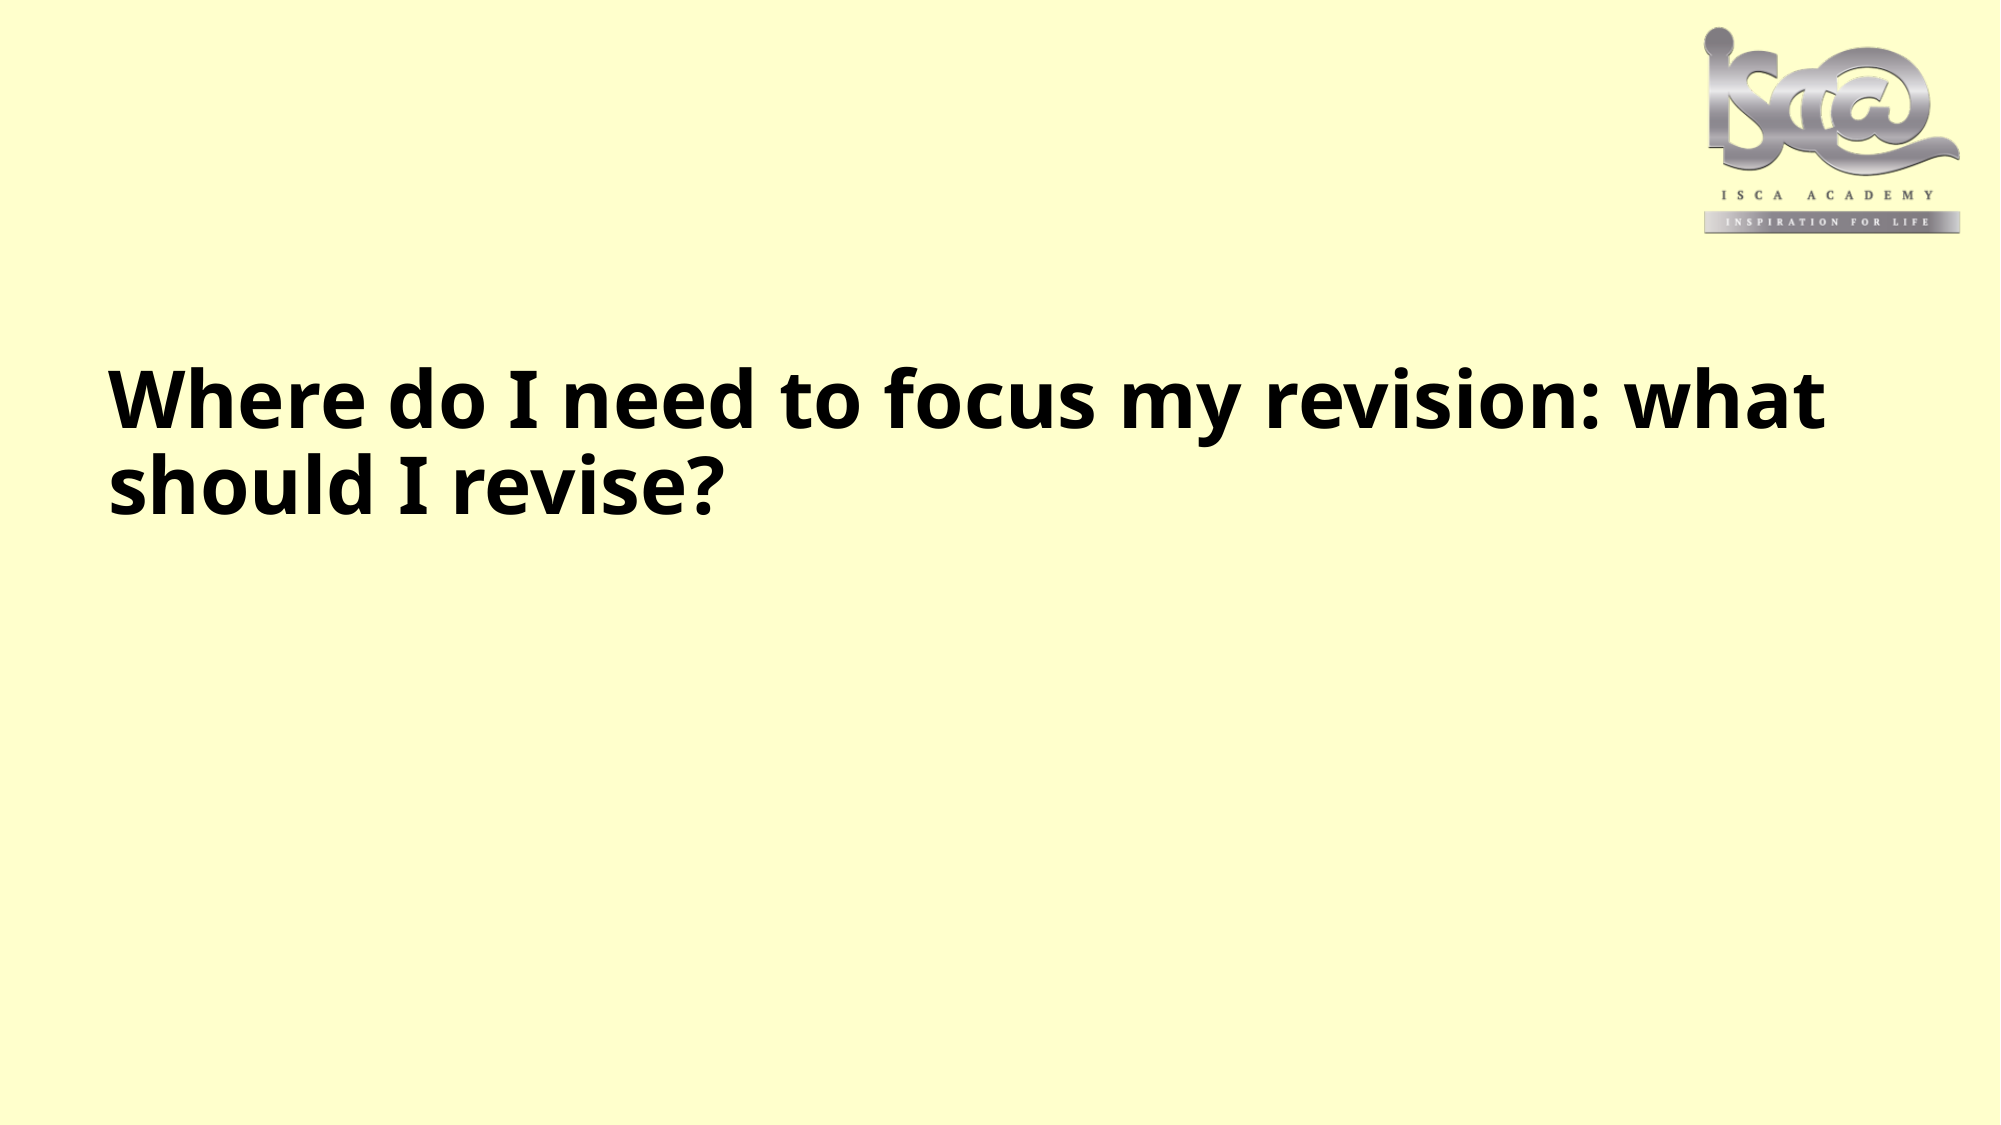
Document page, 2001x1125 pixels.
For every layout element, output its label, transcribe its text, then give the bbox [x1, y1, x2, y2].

title Where do I need to focus my revision: what should I revise? [93, 351, 1894, 540]
picture [1695, 19, 1968, 242]
